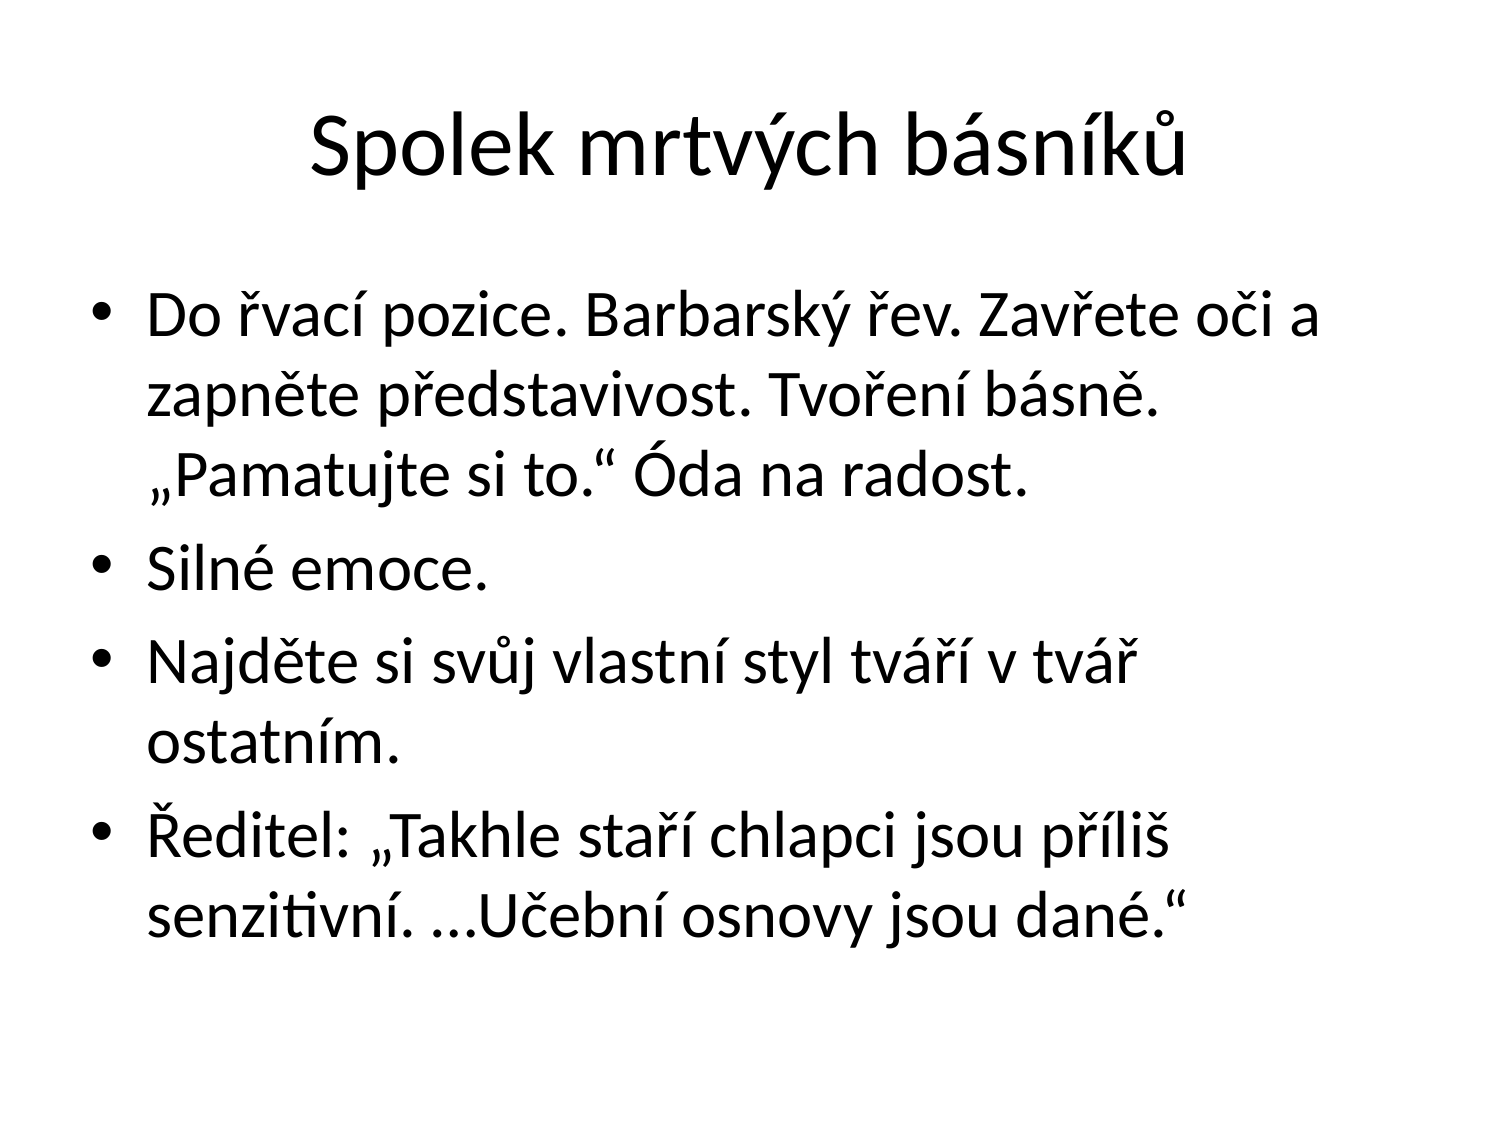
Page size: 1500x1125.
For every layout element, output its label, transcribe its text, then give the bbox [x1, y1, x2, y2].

title Spolek mrtvých básníků [75, 45, 1425, 233]
list Do řvací pozice. Barbarský řev. Zavřete oči a zapněte představivost. Tvoření básně. „Pamatujte si to.“ Óda na radost. Silné emoce. Najděte si svůj vlastní styl tváří v tvář ostatním. Ředitel: „Takhle staří chlapci jsou příliš senzitivní. …Učební osnovy jsou dané.“ [75, 262, 1425, 1005]
